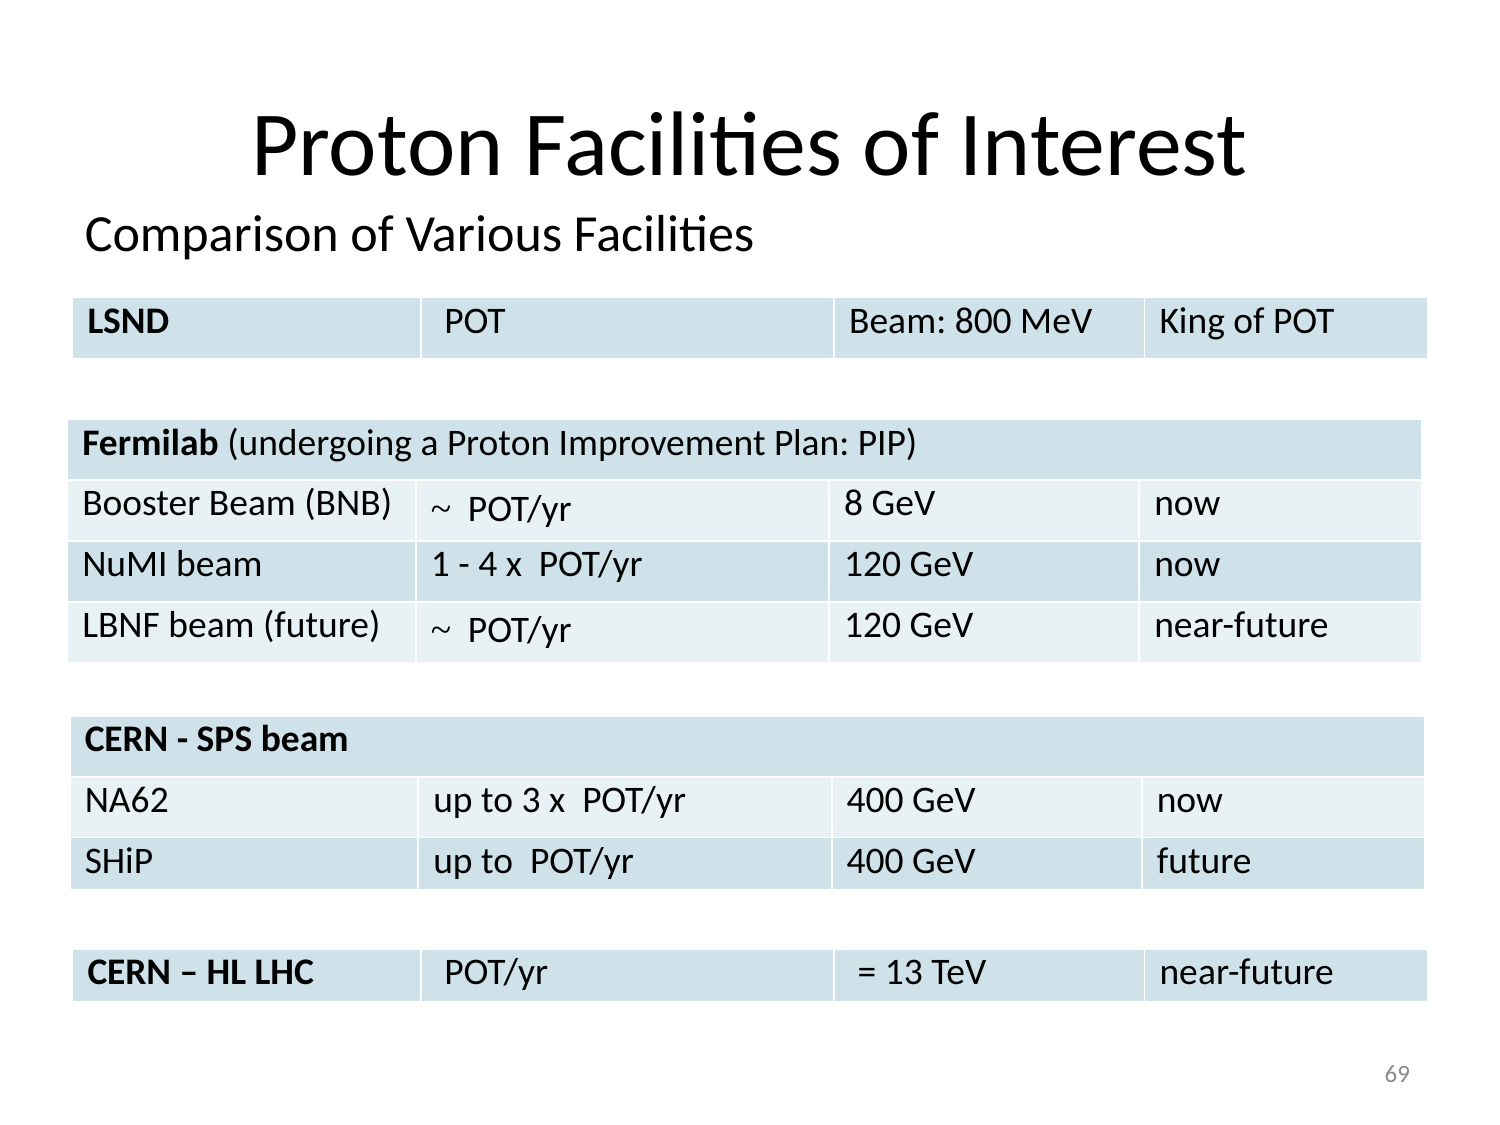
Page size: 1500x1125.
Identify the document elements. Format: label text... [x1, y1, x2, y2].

title Proton Facilities of Interest [75, 45, 1425, 233]
list Comparison of Various Facilities [69, 204, 1420, 948]
slide_number 69 [1074, 1042, 1425, 1103]
